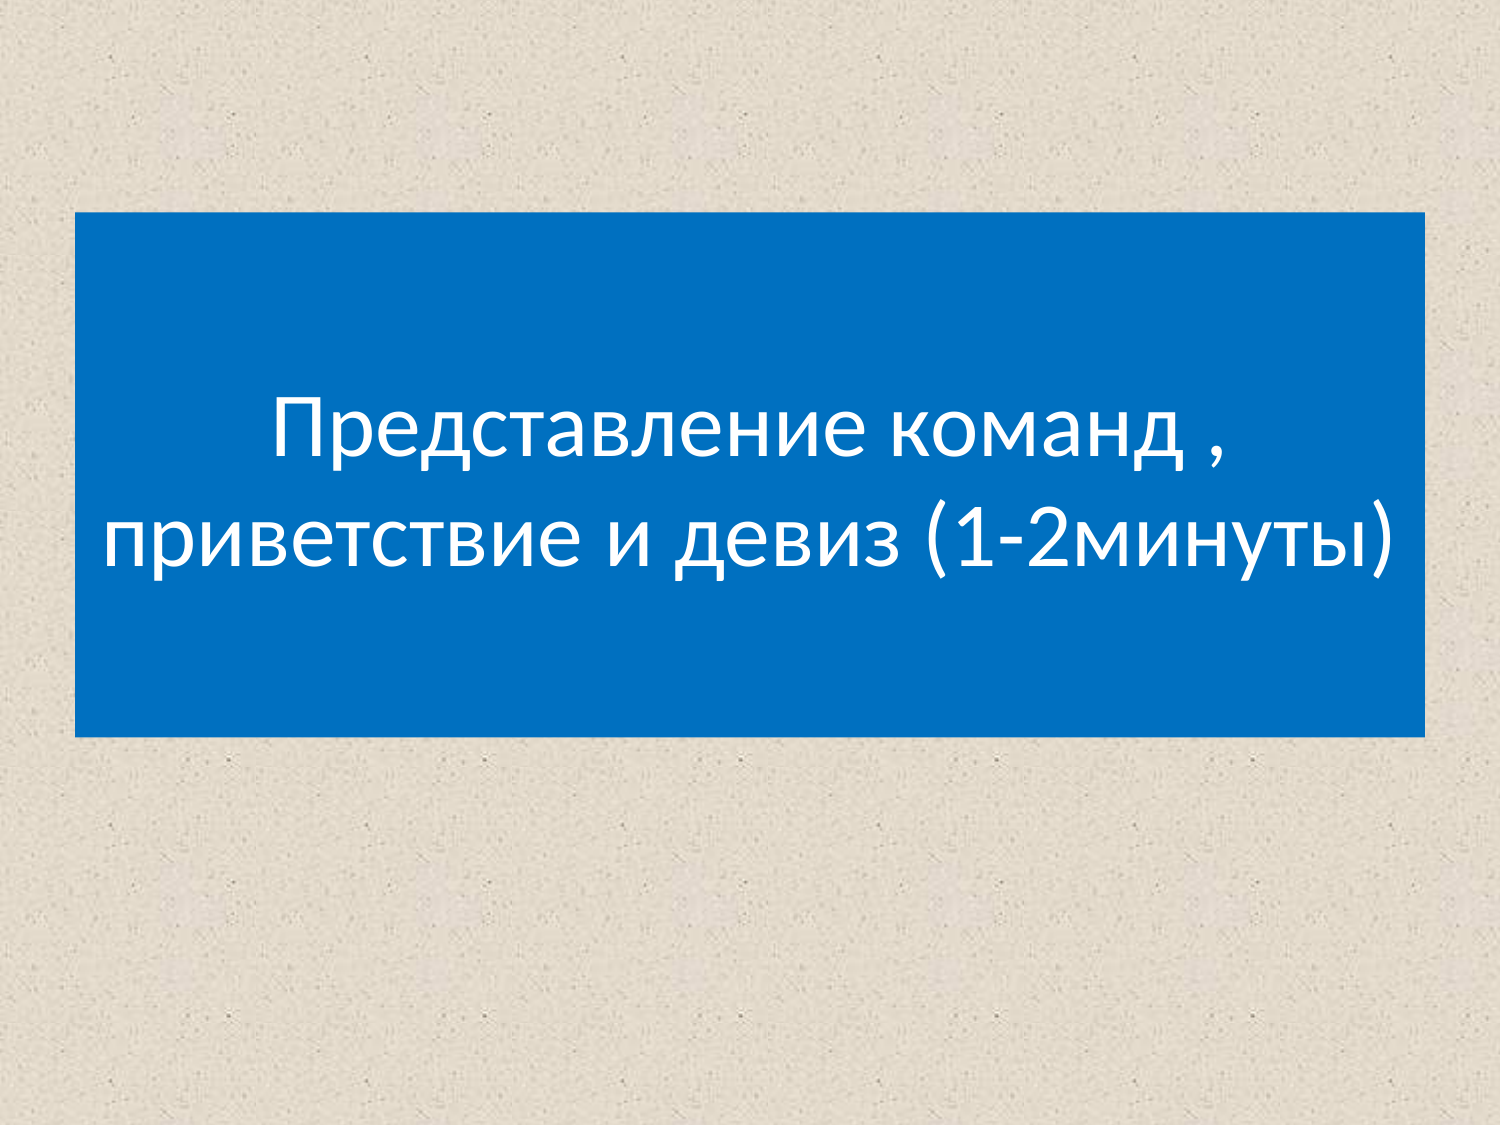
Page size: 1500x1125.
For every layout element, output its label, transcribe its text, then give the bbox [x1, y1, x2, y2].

picture [0, 0, 1500, 1125]
title Представление команд , приветствие и девиз (1-2минуты) [74, 212, 1426, 738]
